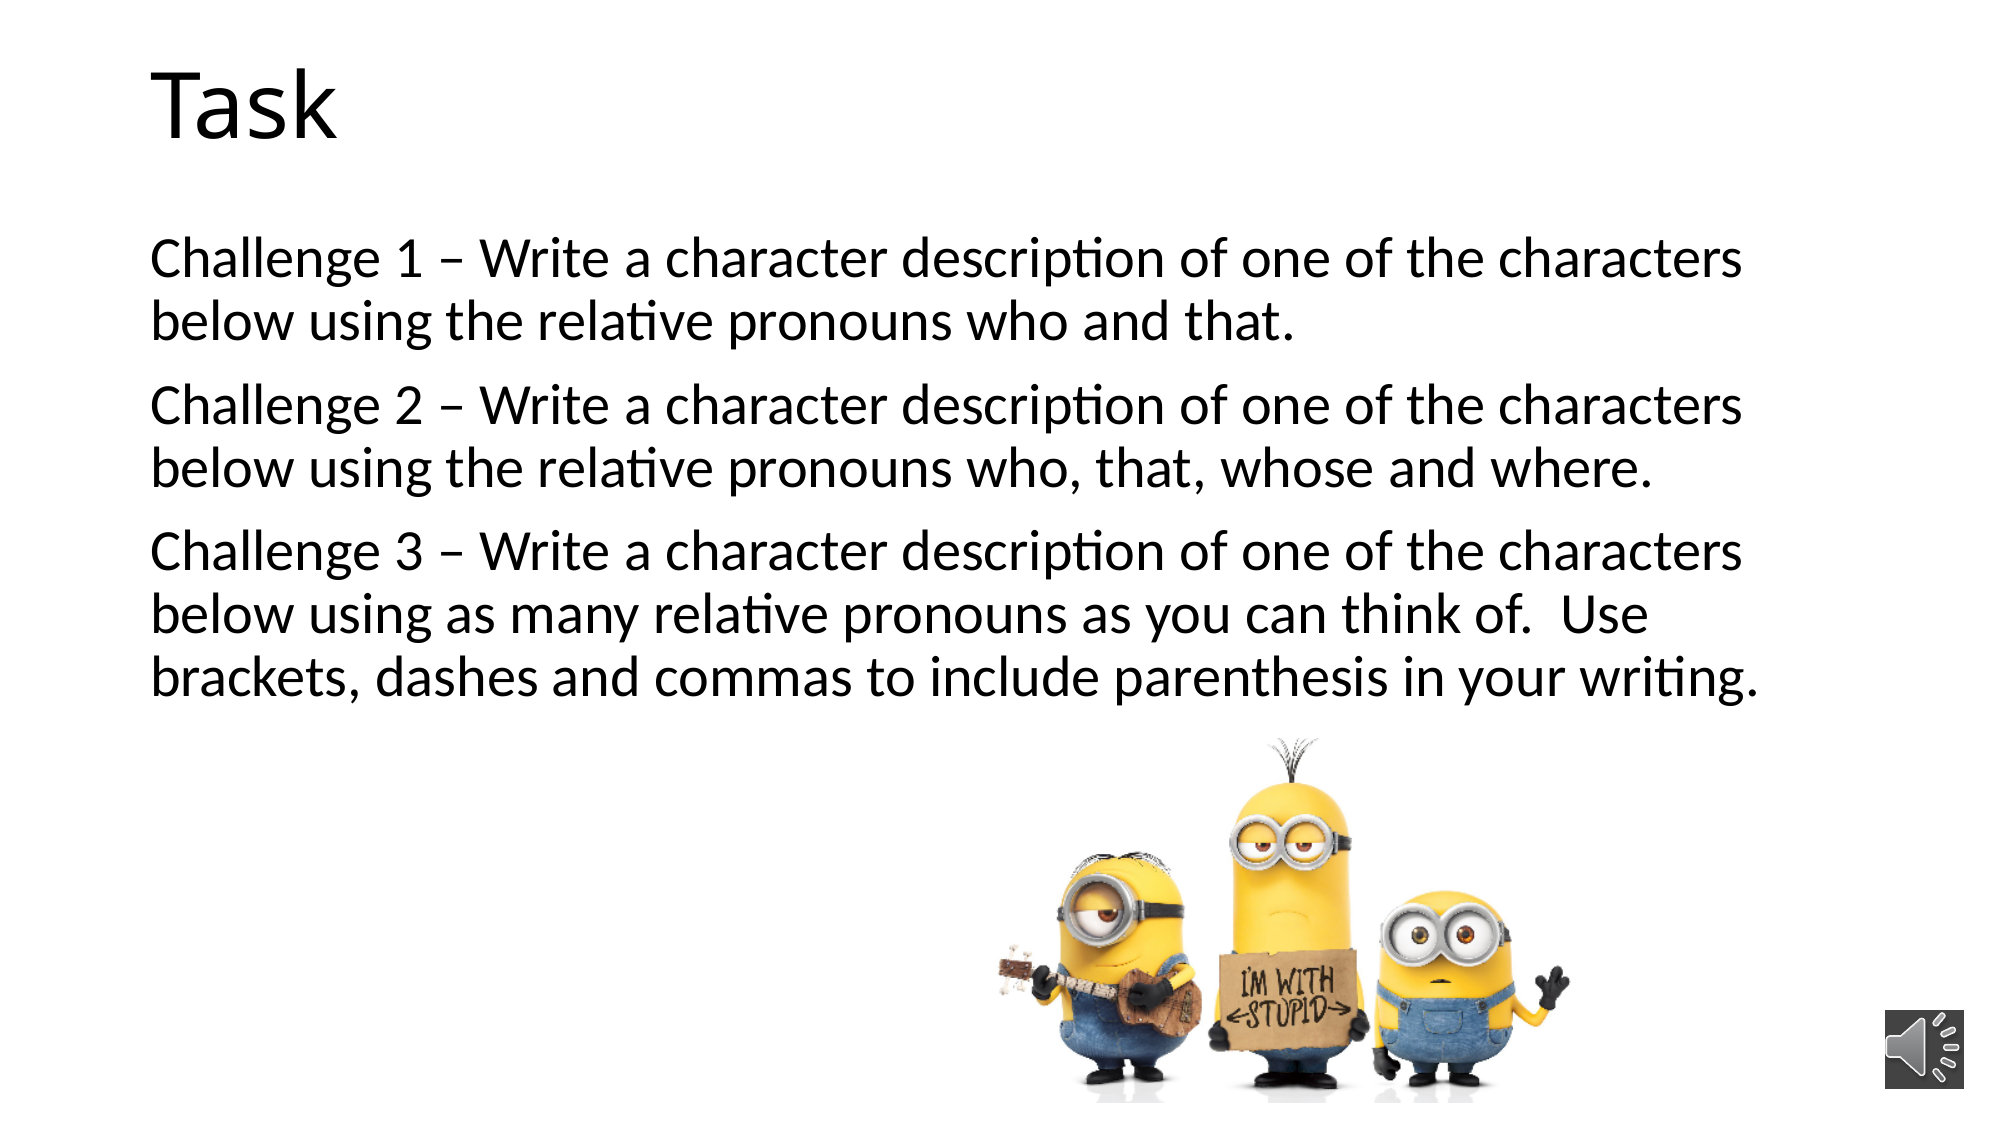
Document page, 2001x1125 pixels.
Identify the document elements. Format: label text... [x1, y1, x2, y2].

picture [1884, 1009, 1965, 1090]
picture [987, 738, 1578, 1103]
title Task [135, 0, 1860, 218]
list Challenge 1 – Write a character description of one of the characters below using the relative pronouns who and that. Challenge 2 – Write a character description of one of the characters below using the relative pronouns who, that, whose and where. Challenge 3 – Write a character description of one of the characters below using as many relative pronouns as you can think of. Use brackets, dashes and commas to include parenthesis in your writing. [135, 219, 1860, 934]
